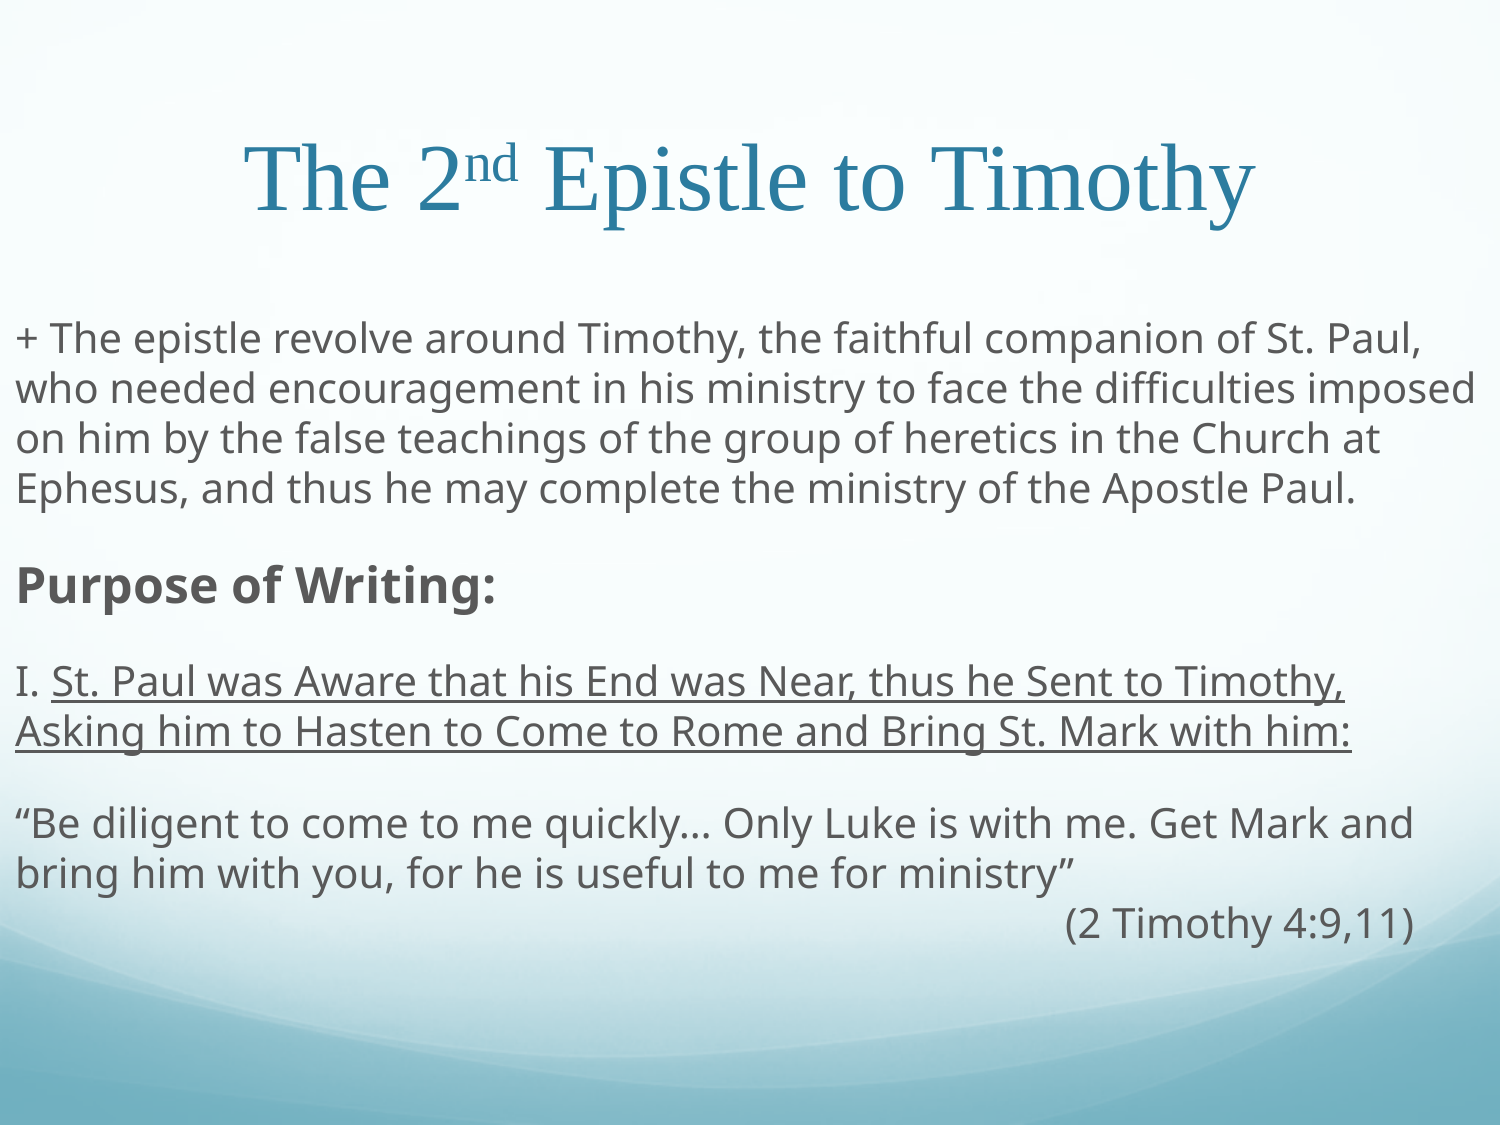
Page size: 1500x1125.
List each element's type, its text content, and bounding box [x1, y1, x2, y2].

title The 2nd Epistle to Timothy [90, 17, 1410, 238]
list + The epistle revolve around Timothy, the faithful companion of St. Paul, who needed encouragement in his ministry to face the difficulties imposed on him by the false teachings of the group of heretics in the Church at Ephesus, and thus he may complete the ministry of the Apostle Paul. Purpose of Writing: I. St. Paul was Aware that his End was Near, thus he Sent to Timothy, Asking him to Hasten to Come to Rome and Bring St. Mark with him: “Be diligent to come to me quickly… Only Luke is with me. Get Mark and bring him with you, for he is useful to me for ministry” (2 Timothy 4:9,11) [0, 304, 1500, 1125]
